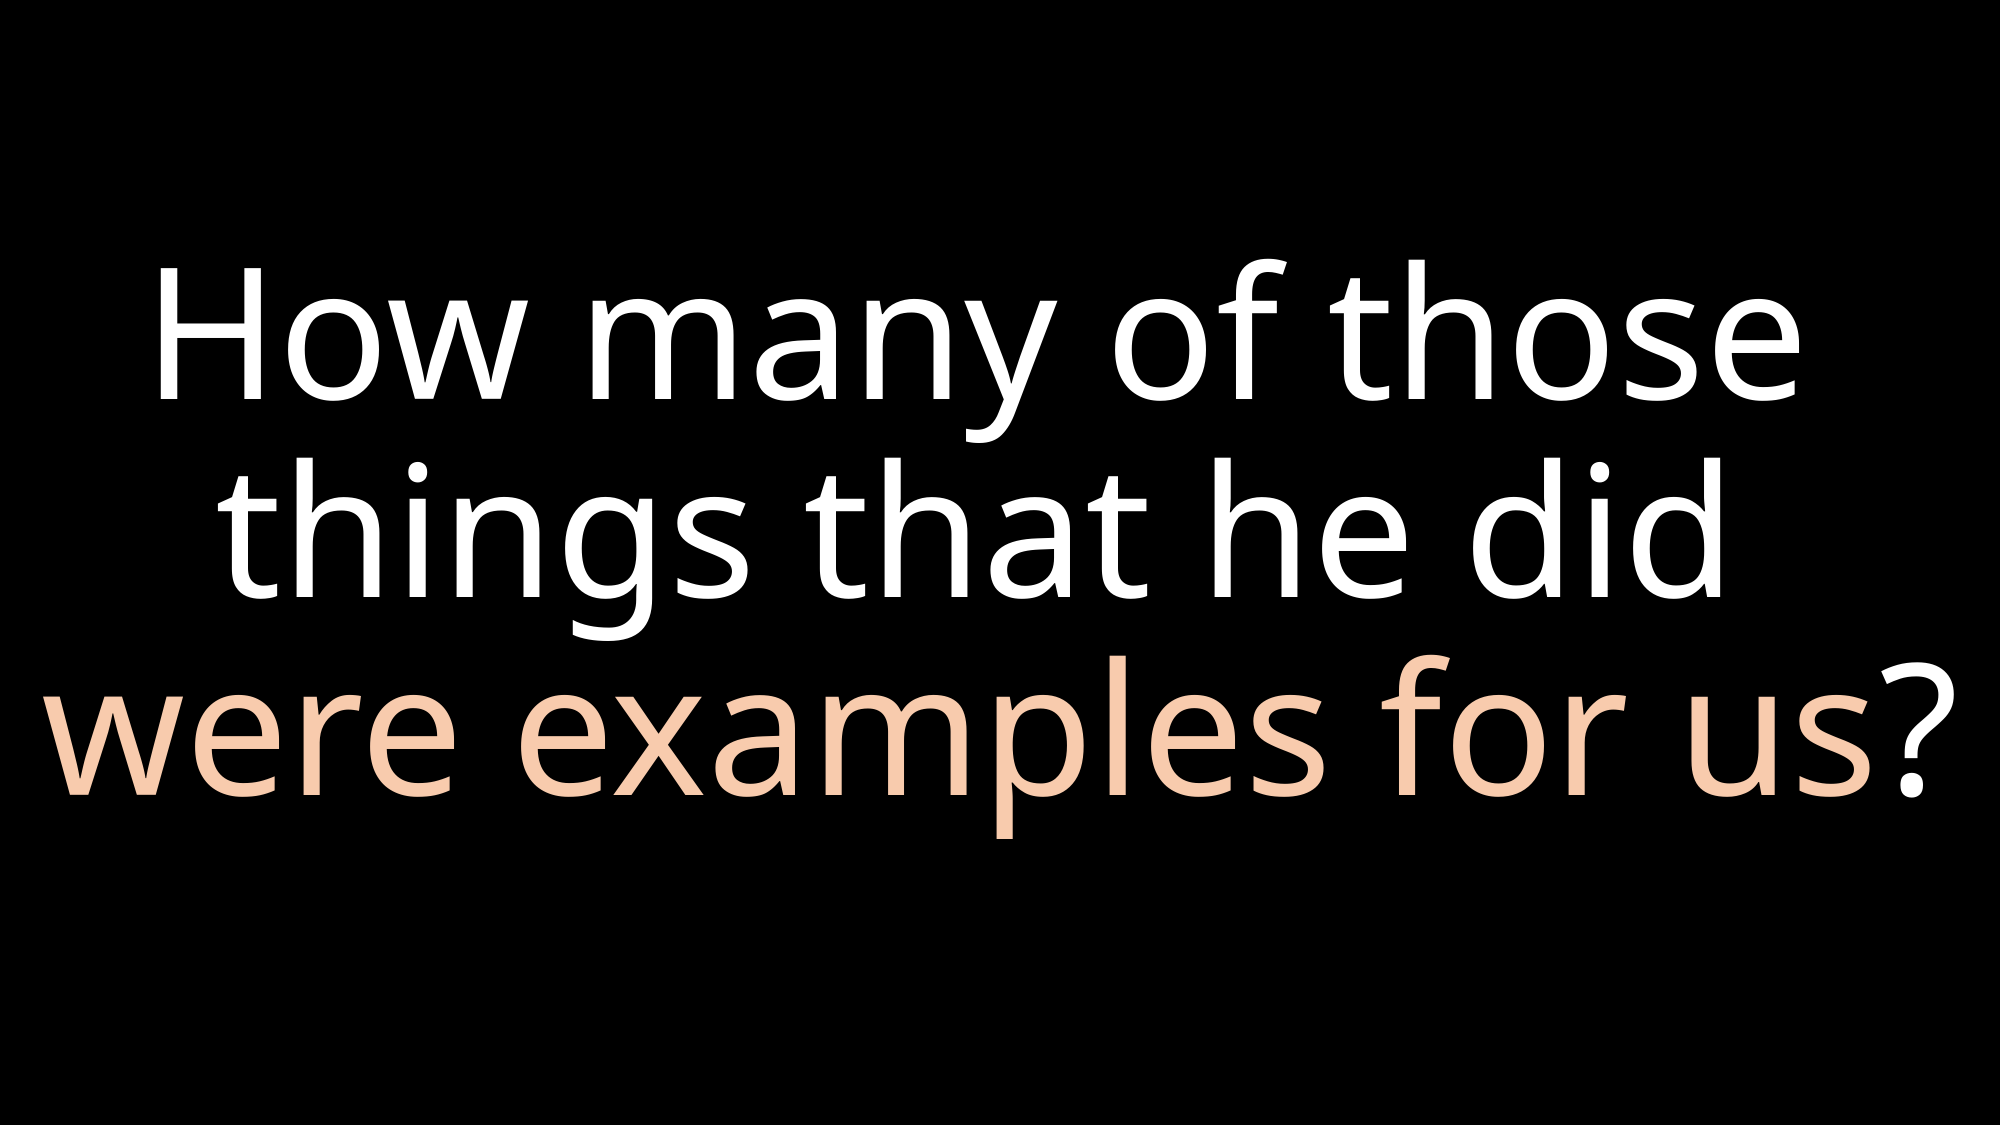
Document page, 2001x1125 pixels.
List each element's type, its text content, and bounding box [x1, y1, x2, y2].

title How many of those things that he did were examples for us? [16, 154, 1984, 843]
